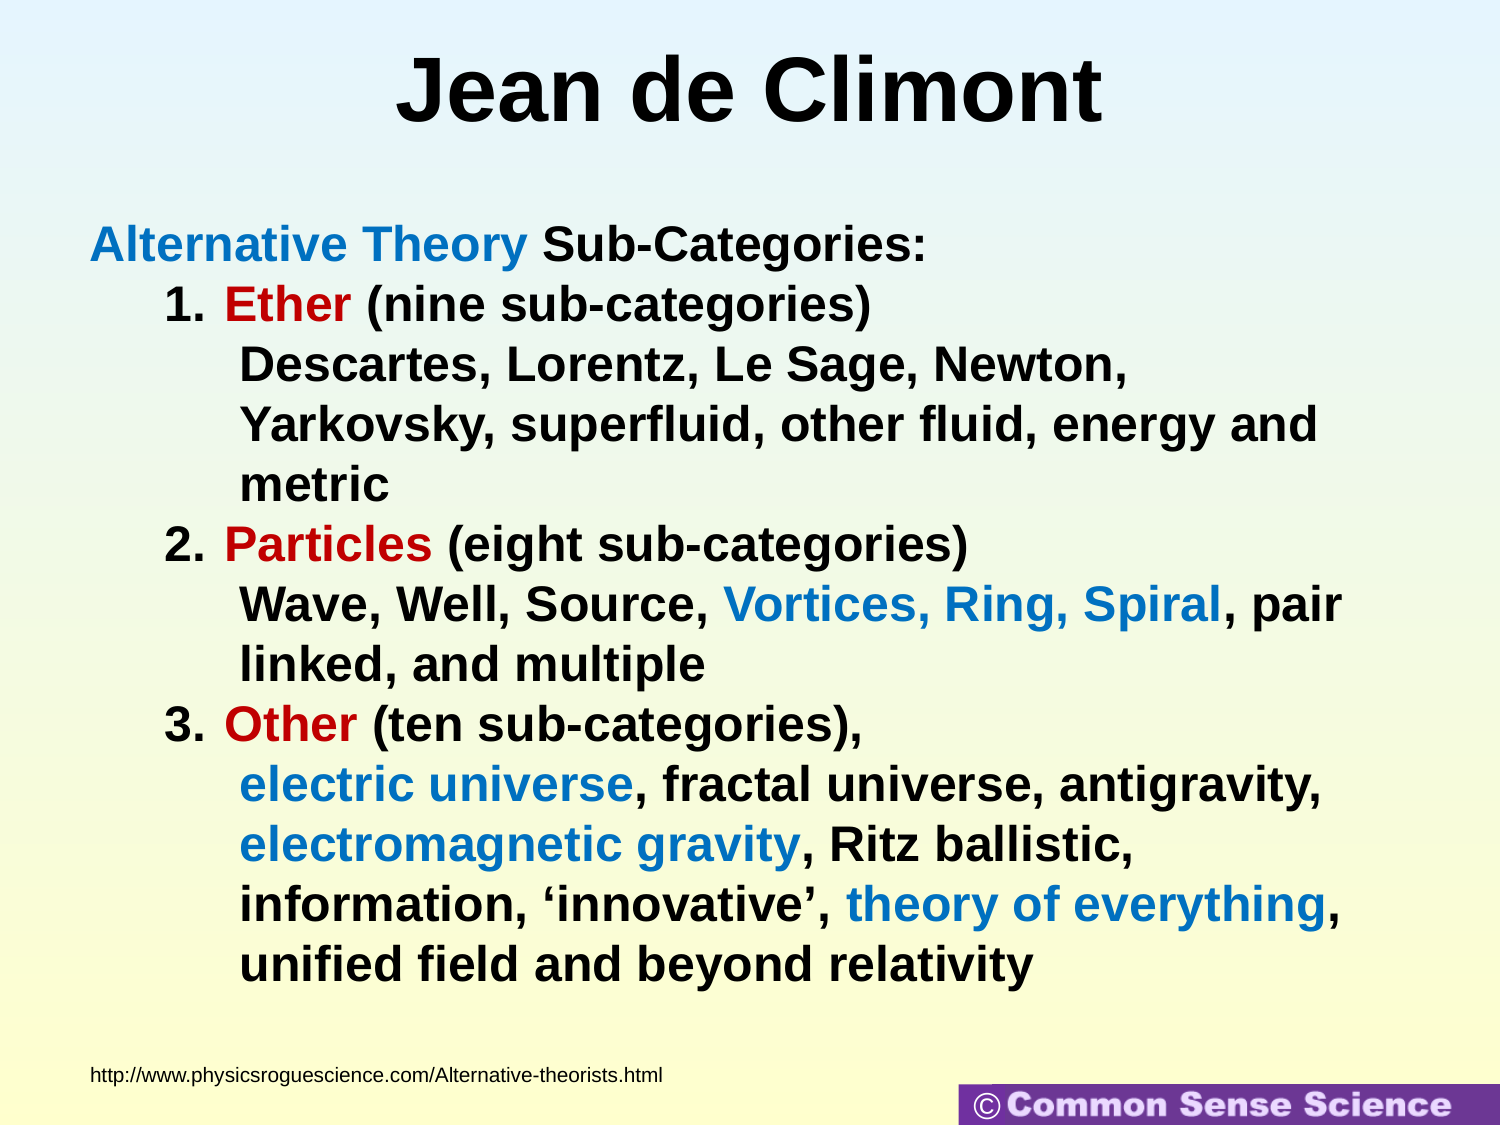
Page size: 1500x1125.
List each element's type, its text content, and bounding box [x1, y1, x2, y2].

text_box Alternative Theory Sub-Categories: Ether (nine sub-categories) Descartes, Lorentz, Le Sage, Newton, Yarkovsky, superfluid, other fluid, energy and metric Particles (eight sub-categories) Wave, Well, Source, Vortices, Ring, Spiral, pair linked, and multiple Other (ten sub-categories), electric universe, fractal universe, antigravity, electromagnetic gravity, Ritz ballistic, information, ‘innovative’, theory of everything, unified field and beyond relativity [75, 203, 1396, 1059]
list http://www.physicsroguescience.com/Alternative-theorists.html [75, 1053, 1425, 1125]
title Jean de Climont [75, 45, 1425, 125]
picture [1425, 1084, 1500, 1125]
